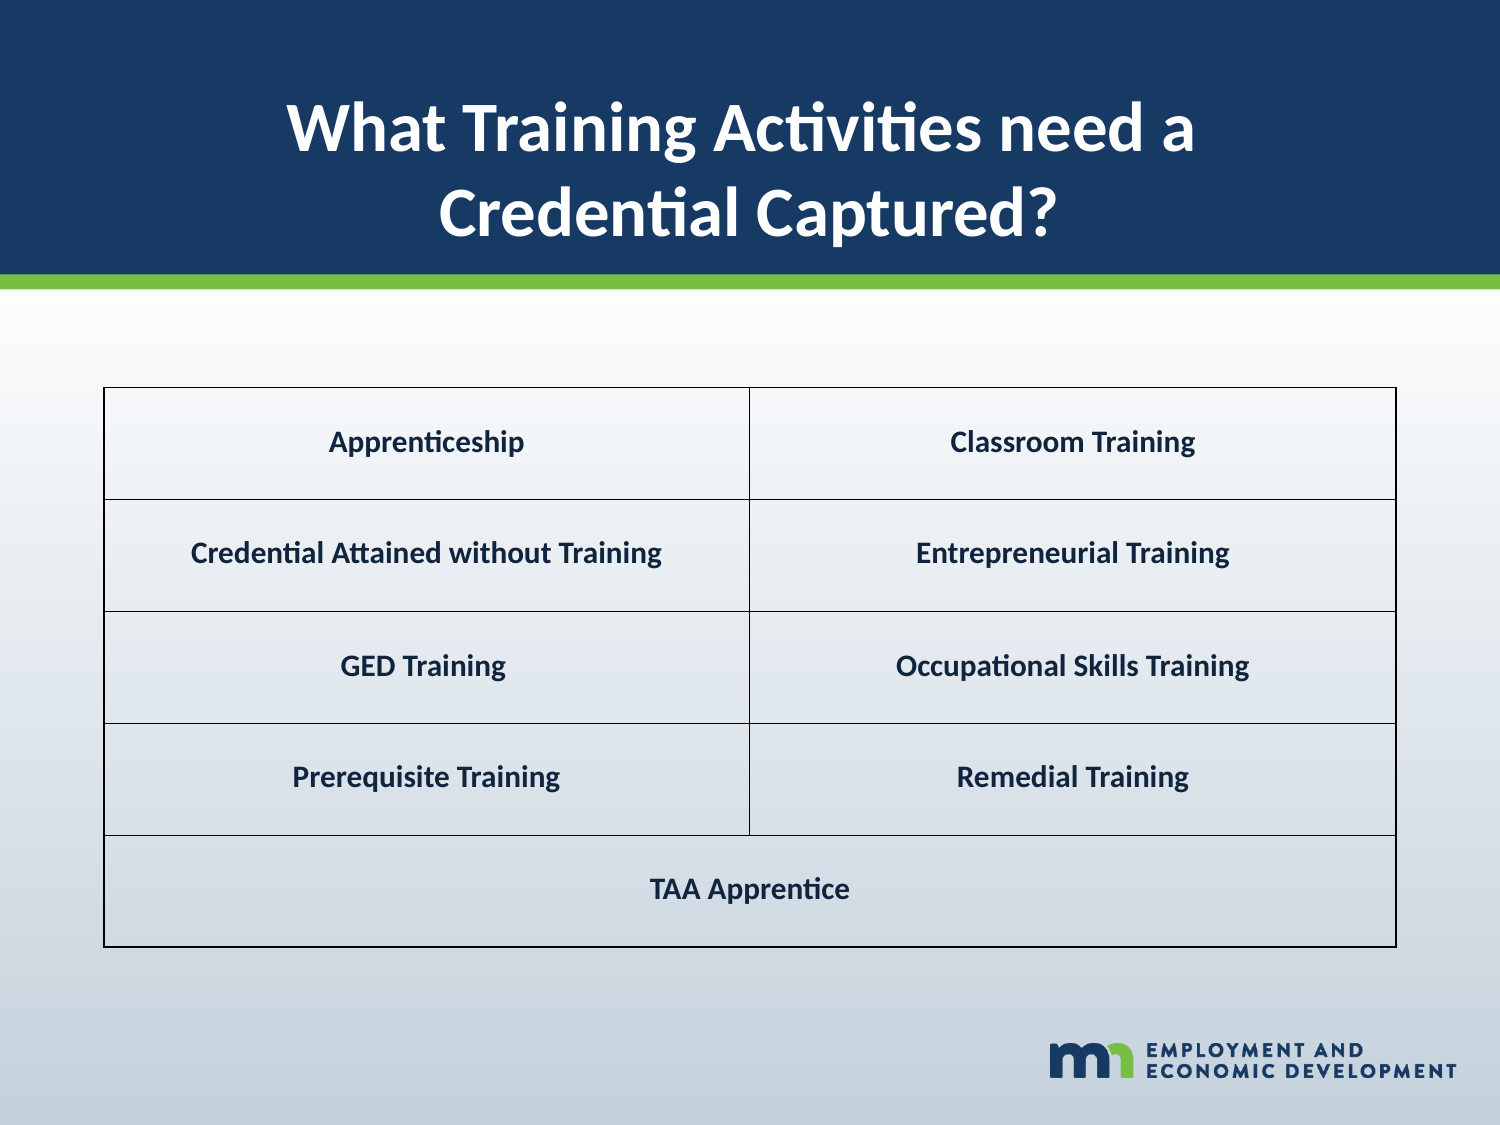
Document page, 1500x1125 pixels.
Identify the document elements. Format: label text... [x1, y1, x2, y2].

picture [0, 0, 1500, 1125]
table_header Apprenticeship [105, 388, 749, 499]
text_box What Training Activities need a Credential Captured? [12, 37, 1488, 295]
table_cell GED Training [105, 612, 749, 723]
table_cell TAA Apprentice [105, 836, 1395, 946]
table_header Classroom Training [750, 388, 1395, 499]
table_cell Prerequisite Training [105, 724, 749, 835]
table_cell Credential Attained without Training [105, 500, 749, 611]
table_cell Remedial Training [750, 724, 1395, 835]
table_cell Entrepreneurial Training [750, 500, 1395, 611]
table_cell Occupational Skills Training [750, 612, 1395, 723]
